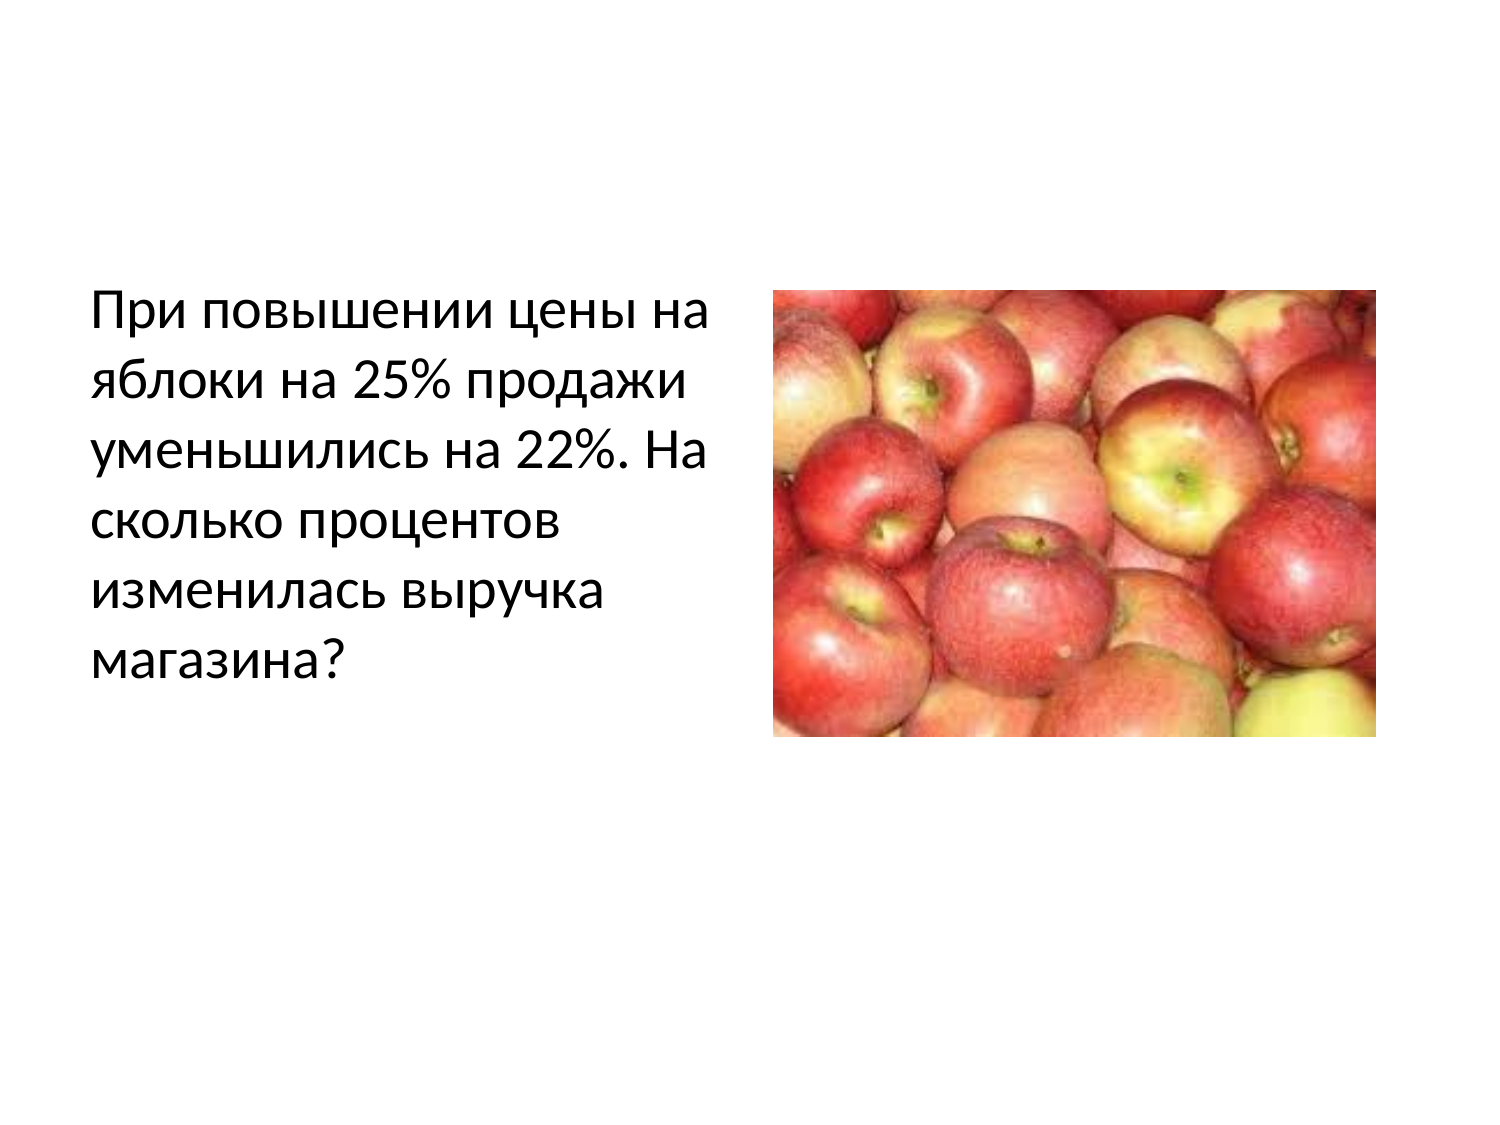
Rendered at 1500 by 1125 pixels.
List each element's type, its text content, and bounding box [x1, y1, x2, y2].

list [773, 290, 1377, 737]
list При повышении цены на яблоки на 25% продажи уменьшились на 22%. На сколько процентов изменилась выручка магазина? [75, 262, 738, 1005]
